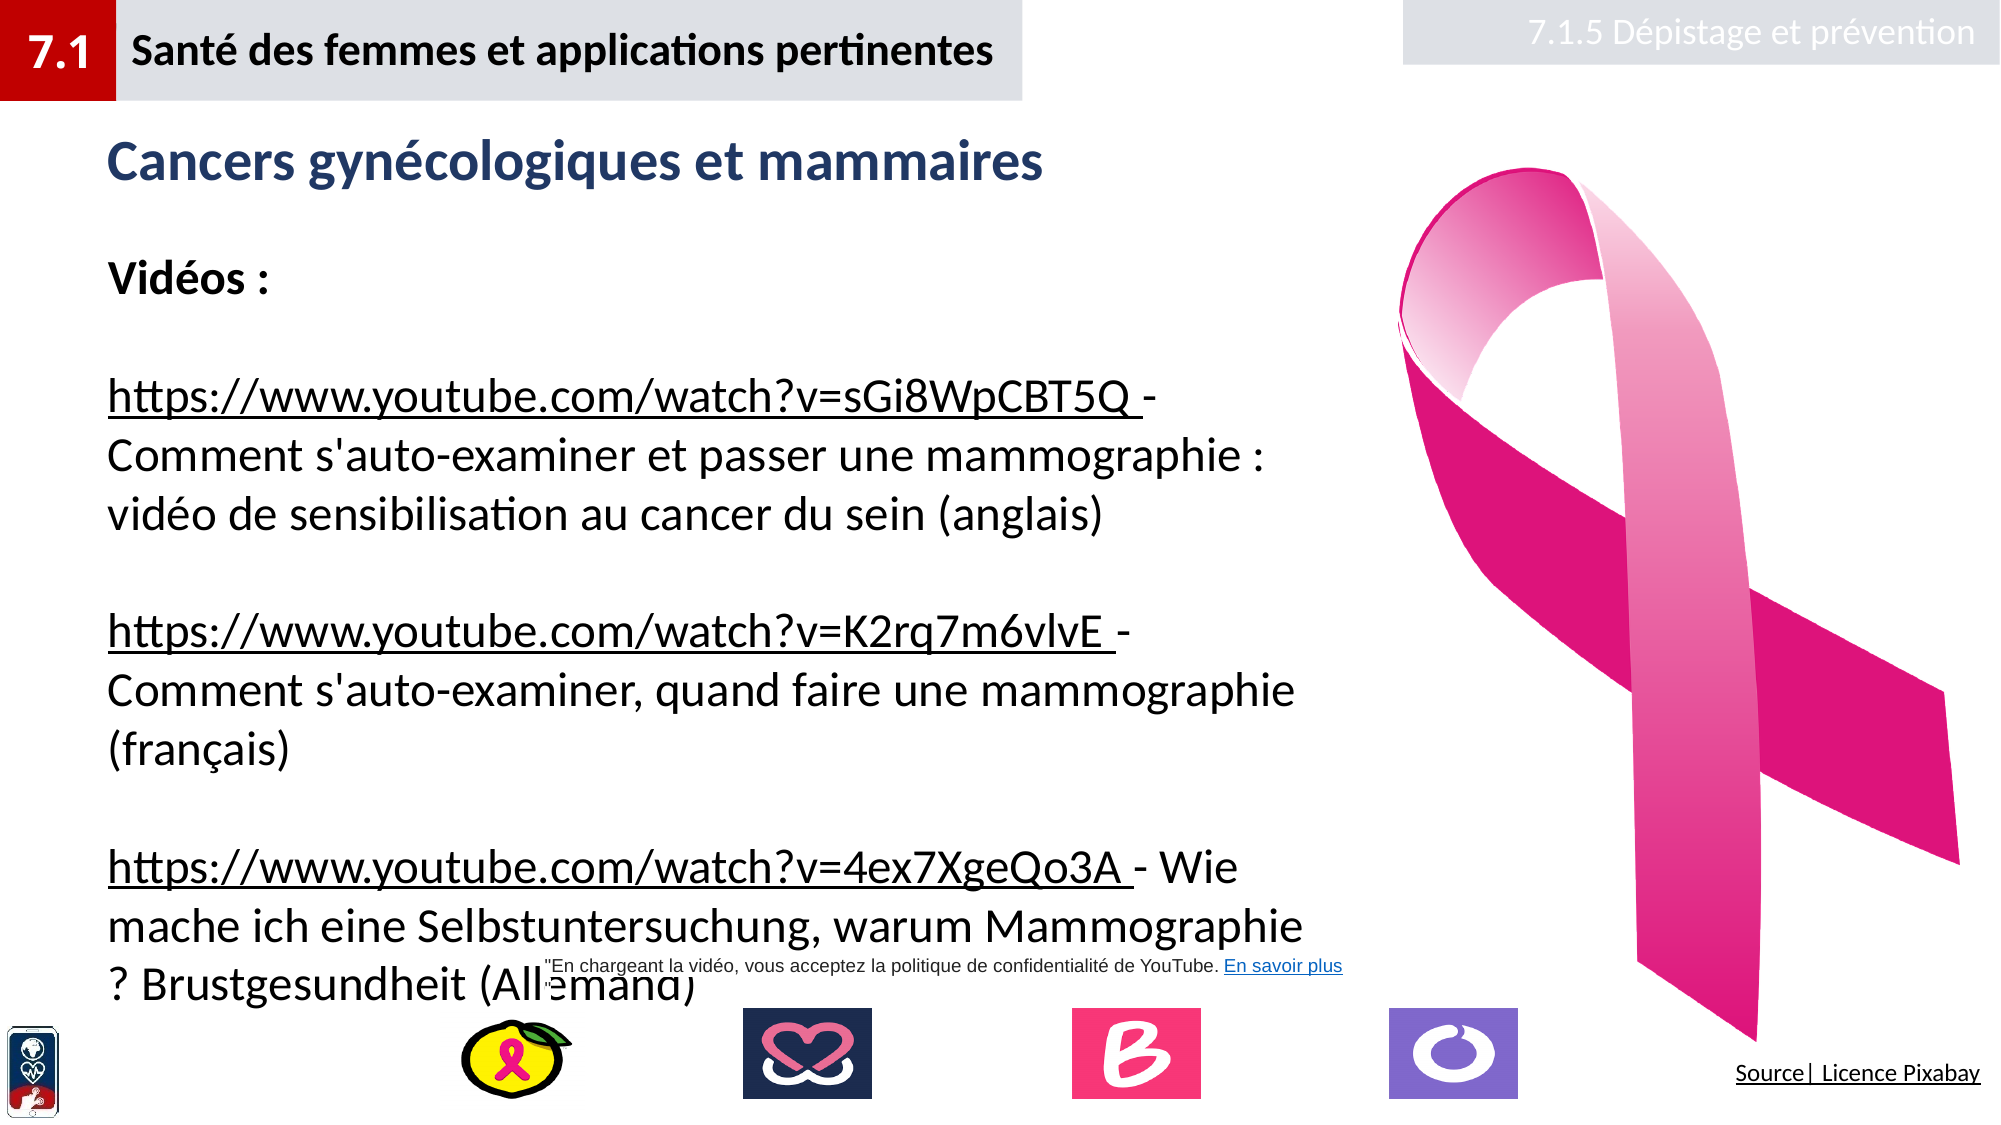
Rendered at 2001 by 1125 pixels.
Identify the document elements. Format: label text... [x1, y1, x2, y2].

picture [7, 1026, 59, 1118]
text_box [0, 0, 116, 101]
list Vidéos : https://www.youtube.com/watch?v=sGi8WpCBT5Q - Comment s'auto-examiner et passer une mammographie : vidéo de sensibilisation au cancer du sein (anglais) https://www.youtube.com/watch?v=K2rq7m6vlvE - Comment s'auto-examiner, quand faire une mammographie (français) https://www.youtube.com/watch?v=4ex7XgeQo3A - Wie mache ich eine Selbstuntersuchung, warum Mammographie ? Brustgesundheit (Allemand) [92, 238, 1327, 1025]
text_box 7.1.5 Dépistage et prévention [1403, 0, 2000, 65]
text_box Santé des femmes et applications pertinentes [116, 0, 1023, 101]
picture [742, 1008, 872, 1099]
picture [439, 1008, 585, 1110]
text_box 7.1 [13, 14, 117, 86]
text_box "En chargeant la vidéo, vous acceptez la politique de confidentialité de YouTube. En savoir plus" [529, 946, 1359, 1007]
picture [1388, 167, 1960, 1099]
title Cancers gynécologiques et mammaires [92, 112, 1908, 212]
picture [1072, 1008, 1201, 1099]
text_box Source| Licence Pixabay [1599, 1048, 1996, 1094]
